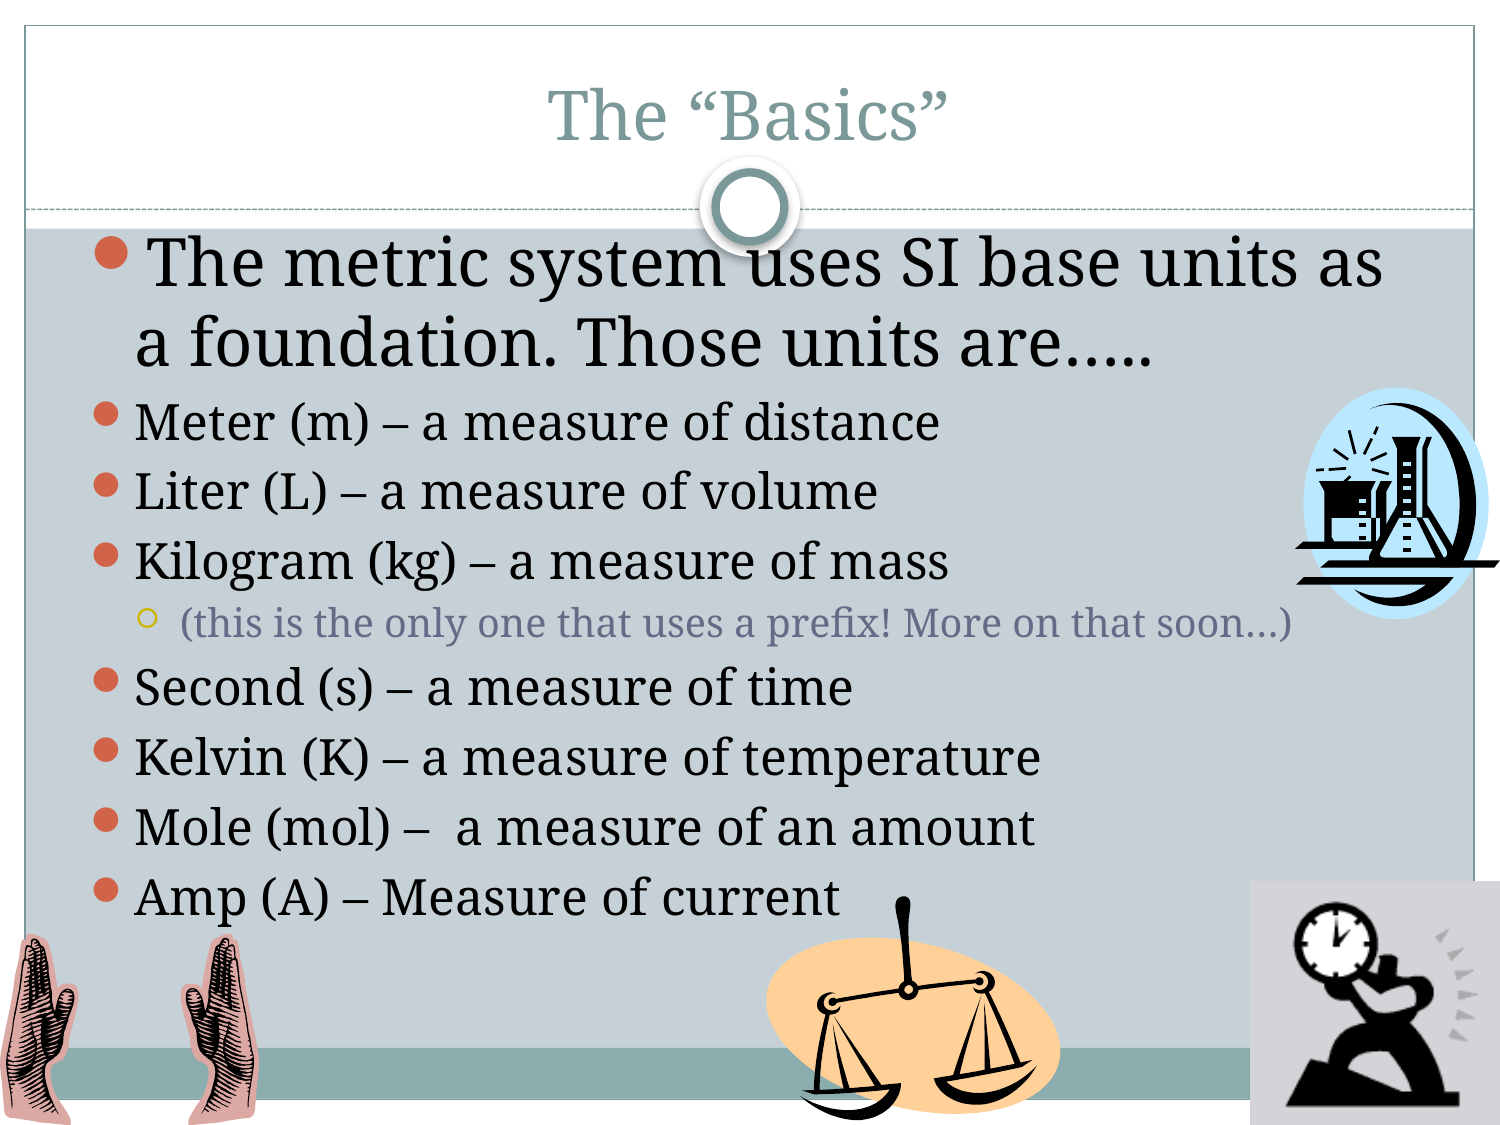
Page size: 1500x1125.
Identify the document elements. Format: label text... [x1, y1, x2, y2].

picture [1249, 881, 1500, 1125]
title The “Basics” [49, 37, 1450, 163]
picture [0, 933, 260, 1125]
picture [762, 894, 1065, 1125]
picture [1294, 387, 1500, 620]
list The metric system uses SI base units as a foundation. Those units are….. Meter (m) – a measure of distance Liter (L) – a measure of volume Kilogram (kg) – a measure of mass (this is the only one that uses a prefix! More on that soon…) Second (s) – a measure of time Kelvin (K) – a measure of temperature Mole (mol) – a measure of an amount Amp (A) – Measure of current [74, 212, 1426, 956]
